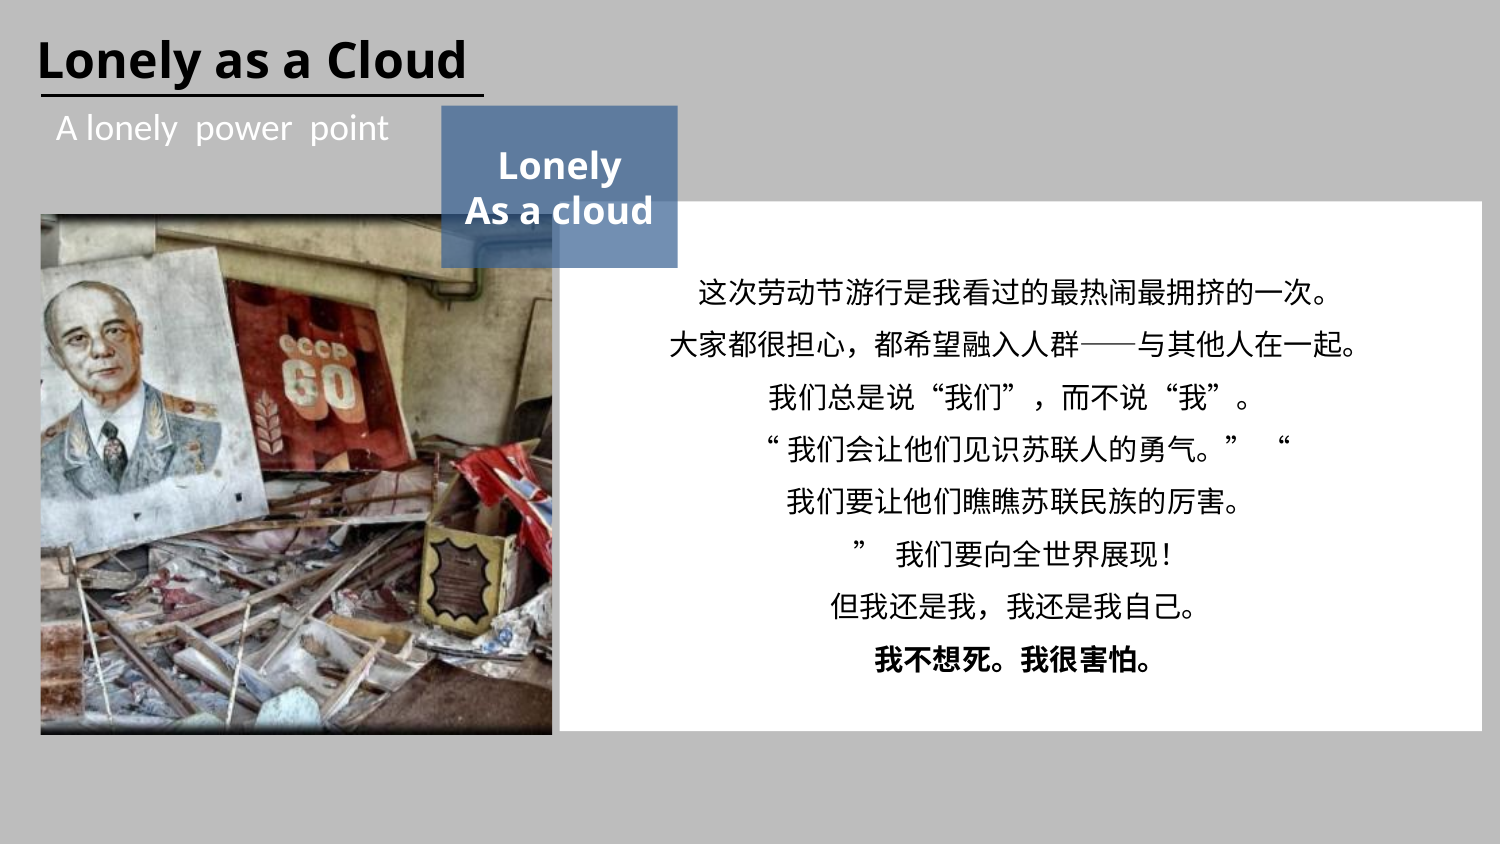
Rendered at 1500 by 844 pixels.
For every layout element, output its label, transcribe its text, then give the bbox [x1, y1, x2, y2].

picture [40, 213, 553, 735]
text_box Lonely As a cloud [439, 104, 680, 270]
text_box 这次劳动节游行是我看过的最热闹最拥挤的一次。 大家都很担心，都希望融入人群——与其他人在一起。 我们总是说“我们”，而不说“我”。 “我们会让他们见识苏联人的勇气。” “ 我们要让他们瞧瞧苏联民族的厉害。 ” 我们要向全世界展现！ 但我还是我，我还是我自己。 我不想死。我很害怕。 [557, 199, 1484, 733]
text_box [40, 21, 485, 157]
